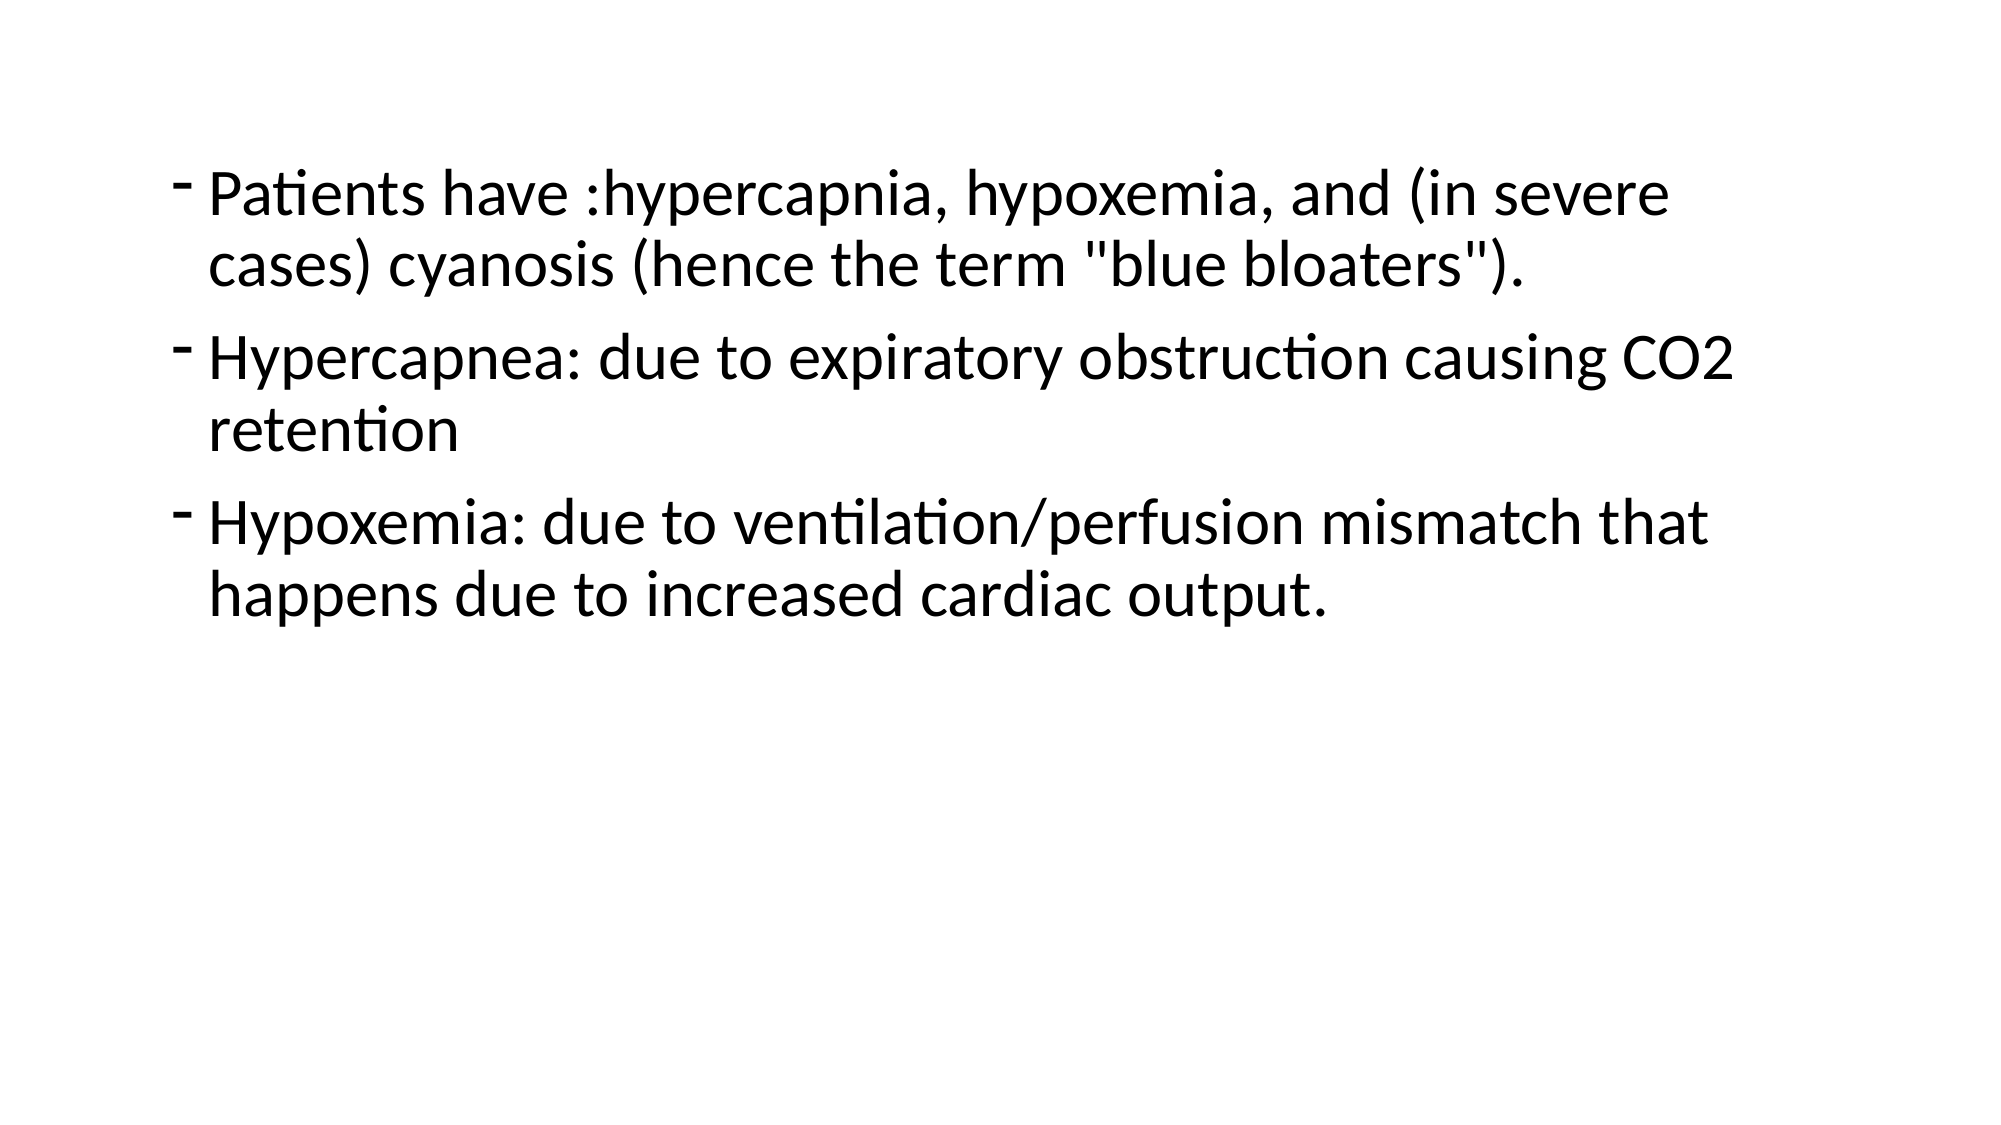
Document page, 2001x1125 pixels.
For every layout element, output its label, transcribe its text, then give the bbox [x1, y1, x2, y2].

list Patients have :hypercapnia, hypoxemia, and (in severe cases) cyanosis (hence the term "blue bloaters"). Hypercapnea: due to expiratory obstruction causing CO2 retention Hypoxemia: due to ventilation/perfusion mismatch that happens due to increased cardiac output. [156, 149, 1788, 1125]
